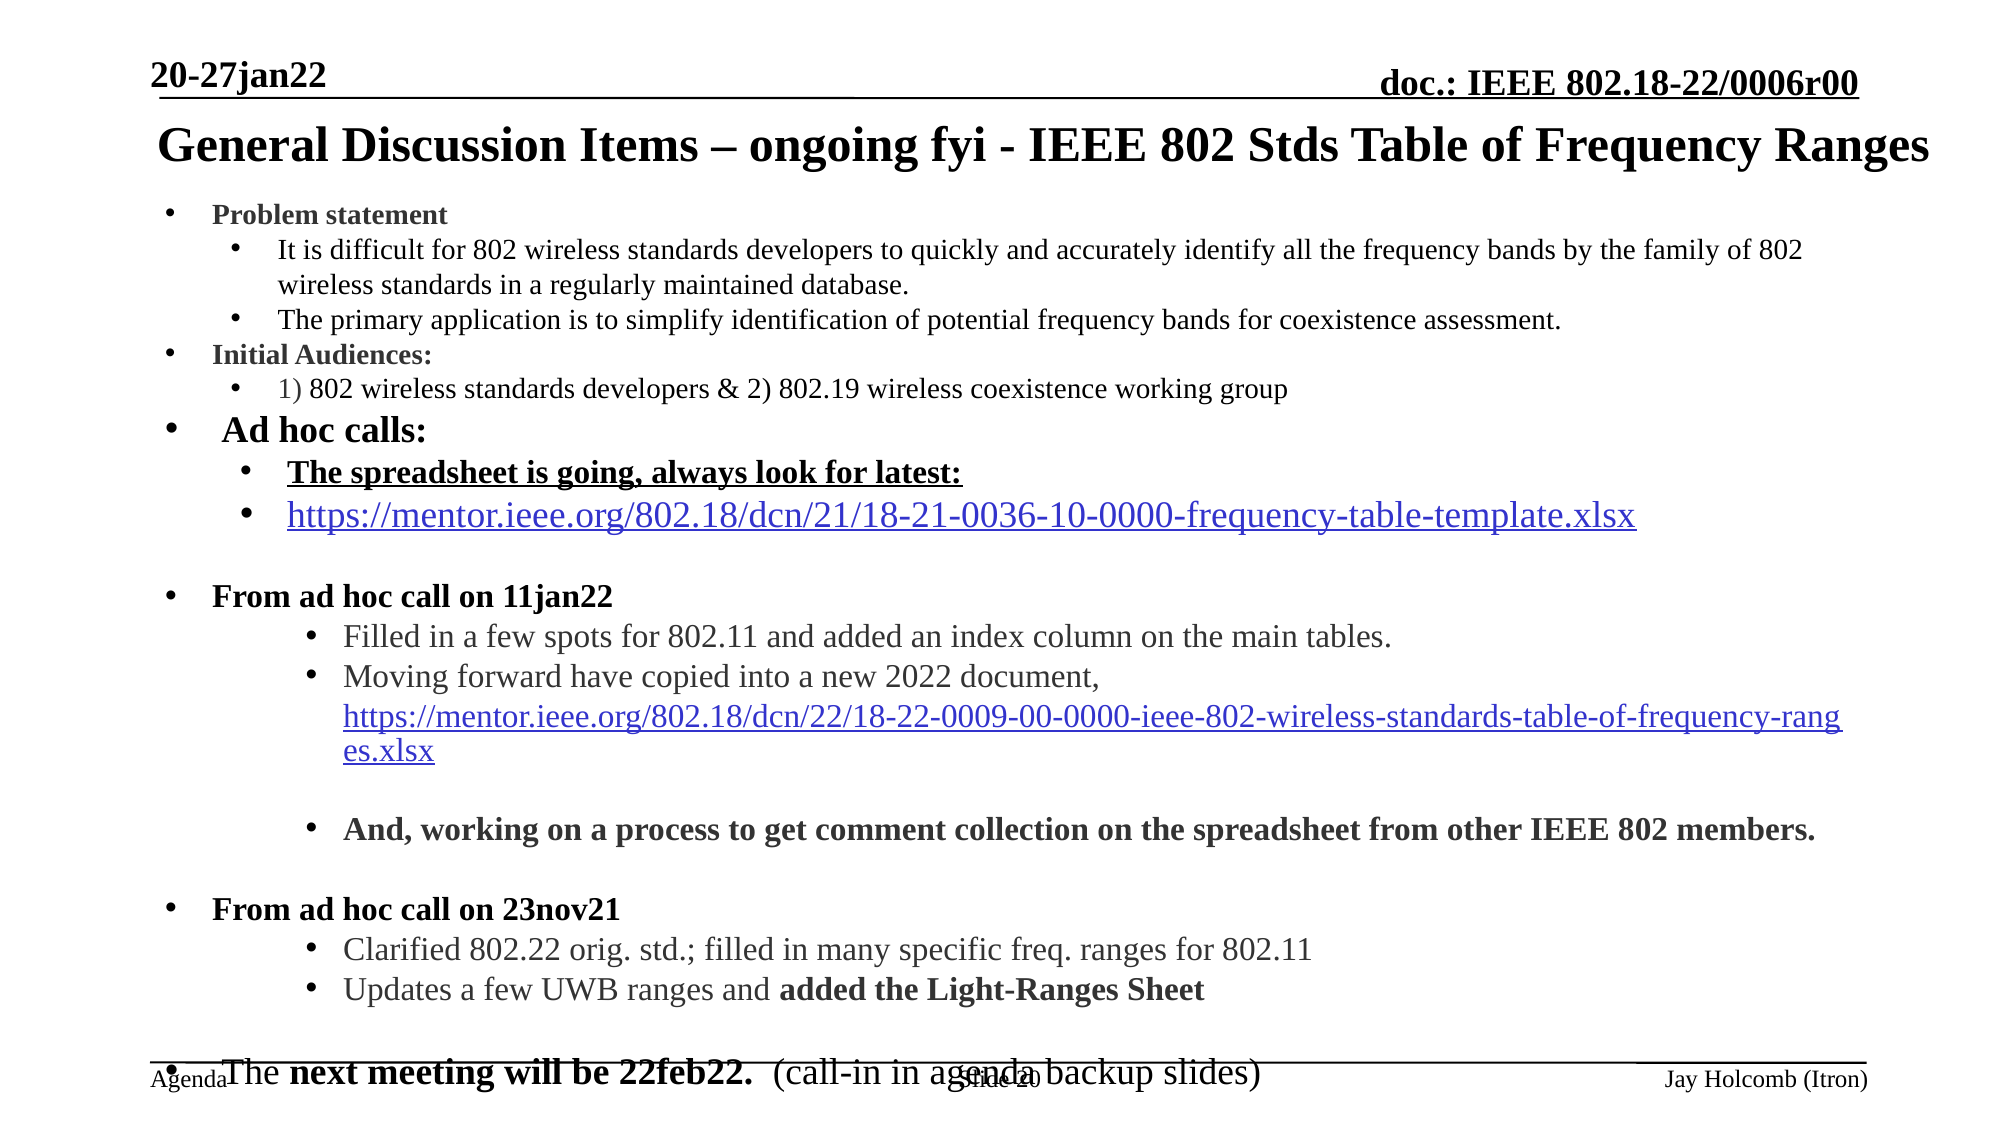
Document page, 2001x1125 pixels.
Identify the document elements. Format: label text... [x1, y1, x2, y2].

slide_number Slide 20 [933, 1061, 1067, 1123]
list Problem statement It is difficult for 802 wireless standards developers to quickly and accurately identify all the frequency bands by the family of 802 wireless standards in a regularly maintained database. The primary application is to simplify identification of potential frequency bands for coexistence assessment. Initial Audiences: 1) 802 wireless standards developers & 2) 802.19 wireless coexistence working group Ad hoc calls: The spreadsheet is going, always look for latest: https://mentor.ieee.org/802.18/dcn/21/18-21-0036-10-0000-frequency-table-template.xlsx From ad hoc call on 11jan22 Filled in a few spots for 802.11 and added an index column on the main tables. Moving forward have copied into a new 2022 document, https://mentor.ieee.org/802.18/dcn/22/18-22-0009-00-0000-ieee-802-wireless-standards-table-of-frequency-ranges.xlsx And, working on a process to get comment collection on the spreadsheet from other IEEE 802 members. From ad hoc call on 23nov21 Clarified 802.22 orig. std.; filled in many specific freq. ranges for 802.11 Updates a few UWB ranges and added the Light-Ranges Sheet The next meeting will be 22feb22. (call-in in agenda backup slides) [149, 162, 1863, 1046]
title General Discussion Items – ongoing fyi - IEEE 802 Stds Table of Frequency Ranges [137, 103, 1951, 180]
footer Jay Holcomb (Itron) [1171, 1061, 1869, 1093]
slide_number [149, 49, 651, 95]
